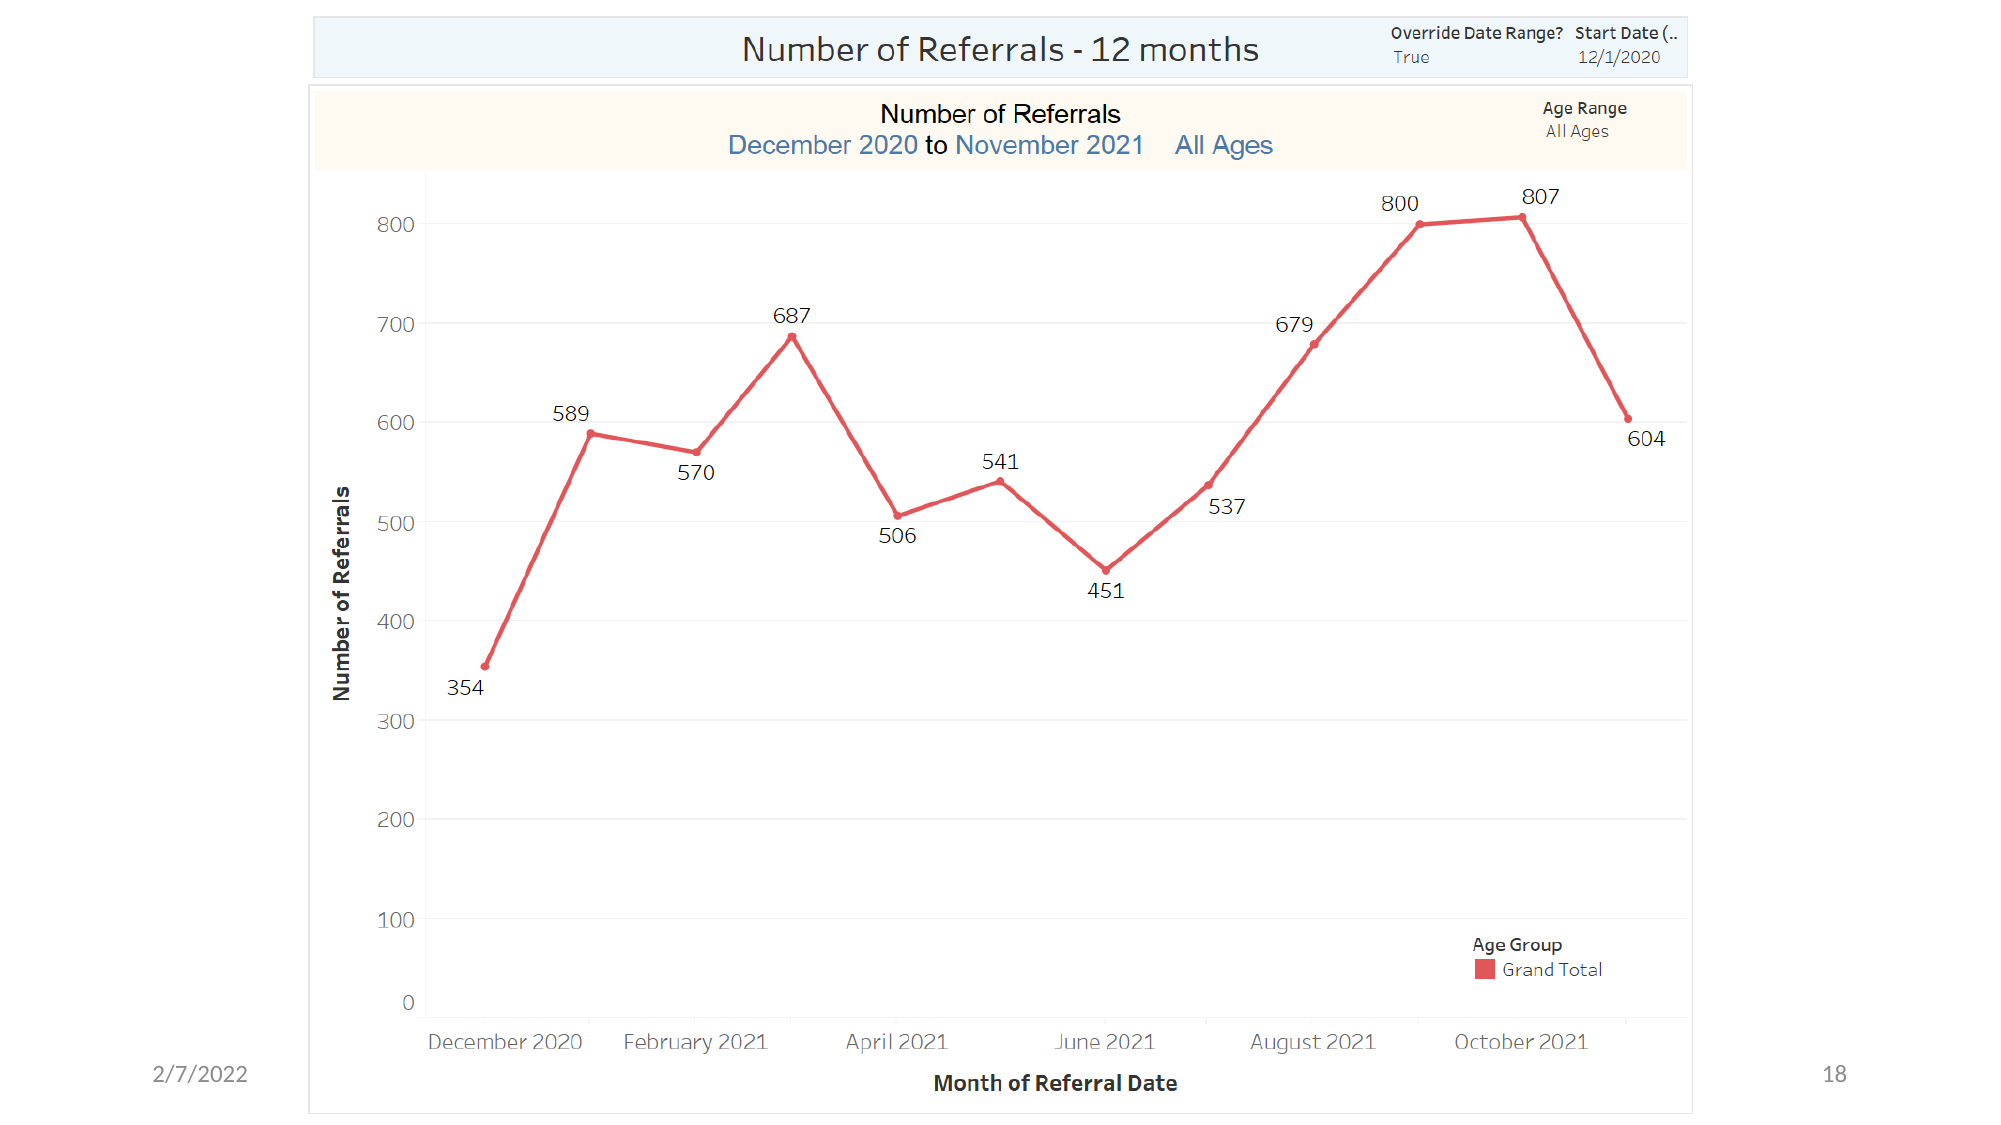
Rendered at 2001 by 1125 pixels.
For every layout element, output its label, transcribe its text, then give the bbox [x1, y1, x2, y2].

picture [296, 0, 1704, 1125]
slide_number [137, 1042, 296, 1103]
slide_number 18 [1704, 1042, 1863, 1103]
